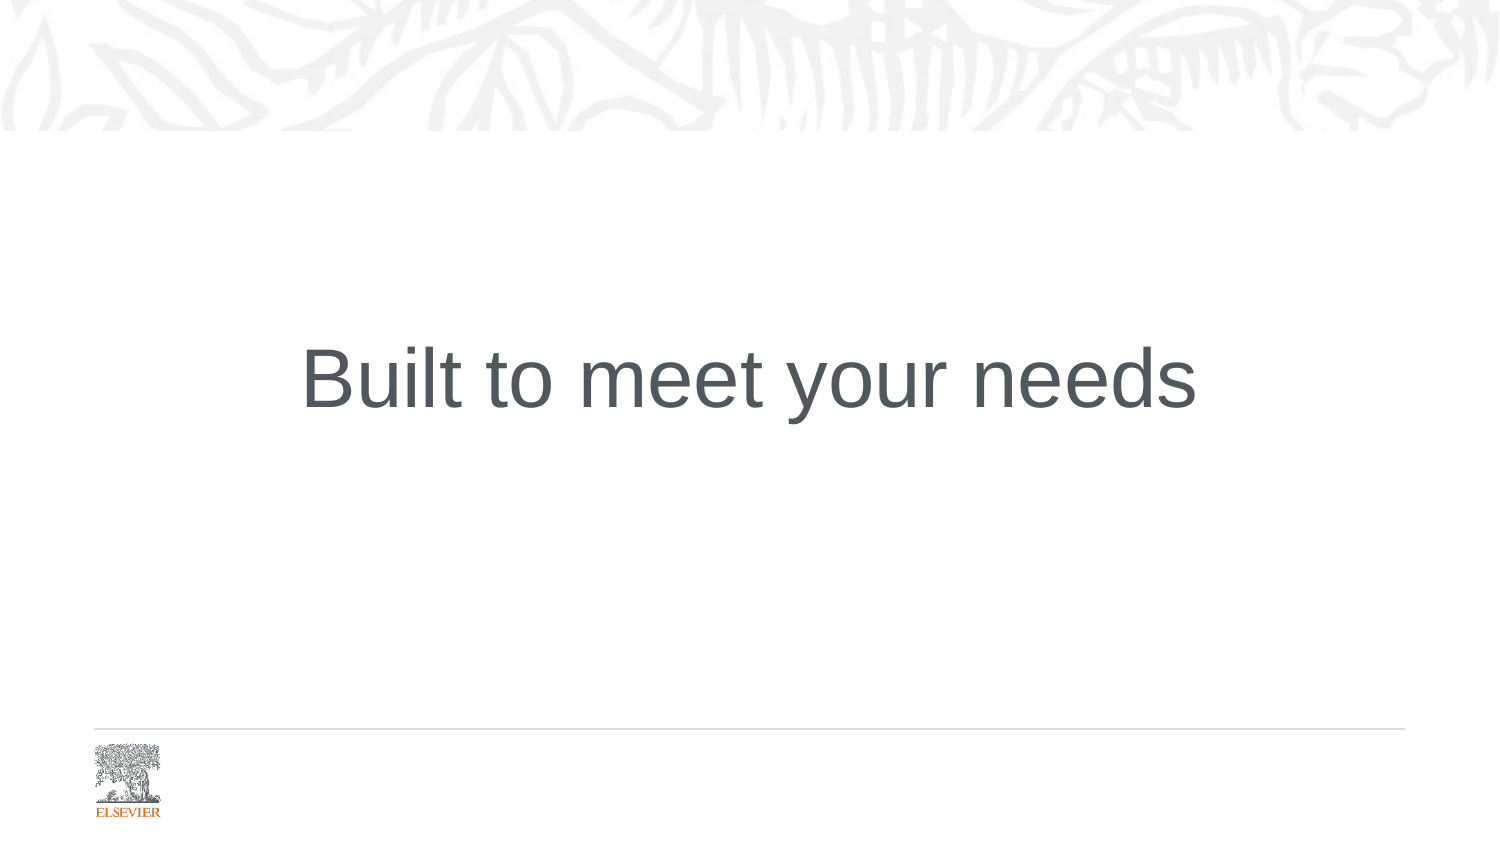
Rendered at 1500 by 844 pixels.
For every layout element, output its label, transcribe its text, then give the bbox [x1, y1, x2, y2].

picture [94, 743, 161, 817]
list Built to meet your needs [177, 199, 1323, 432]
